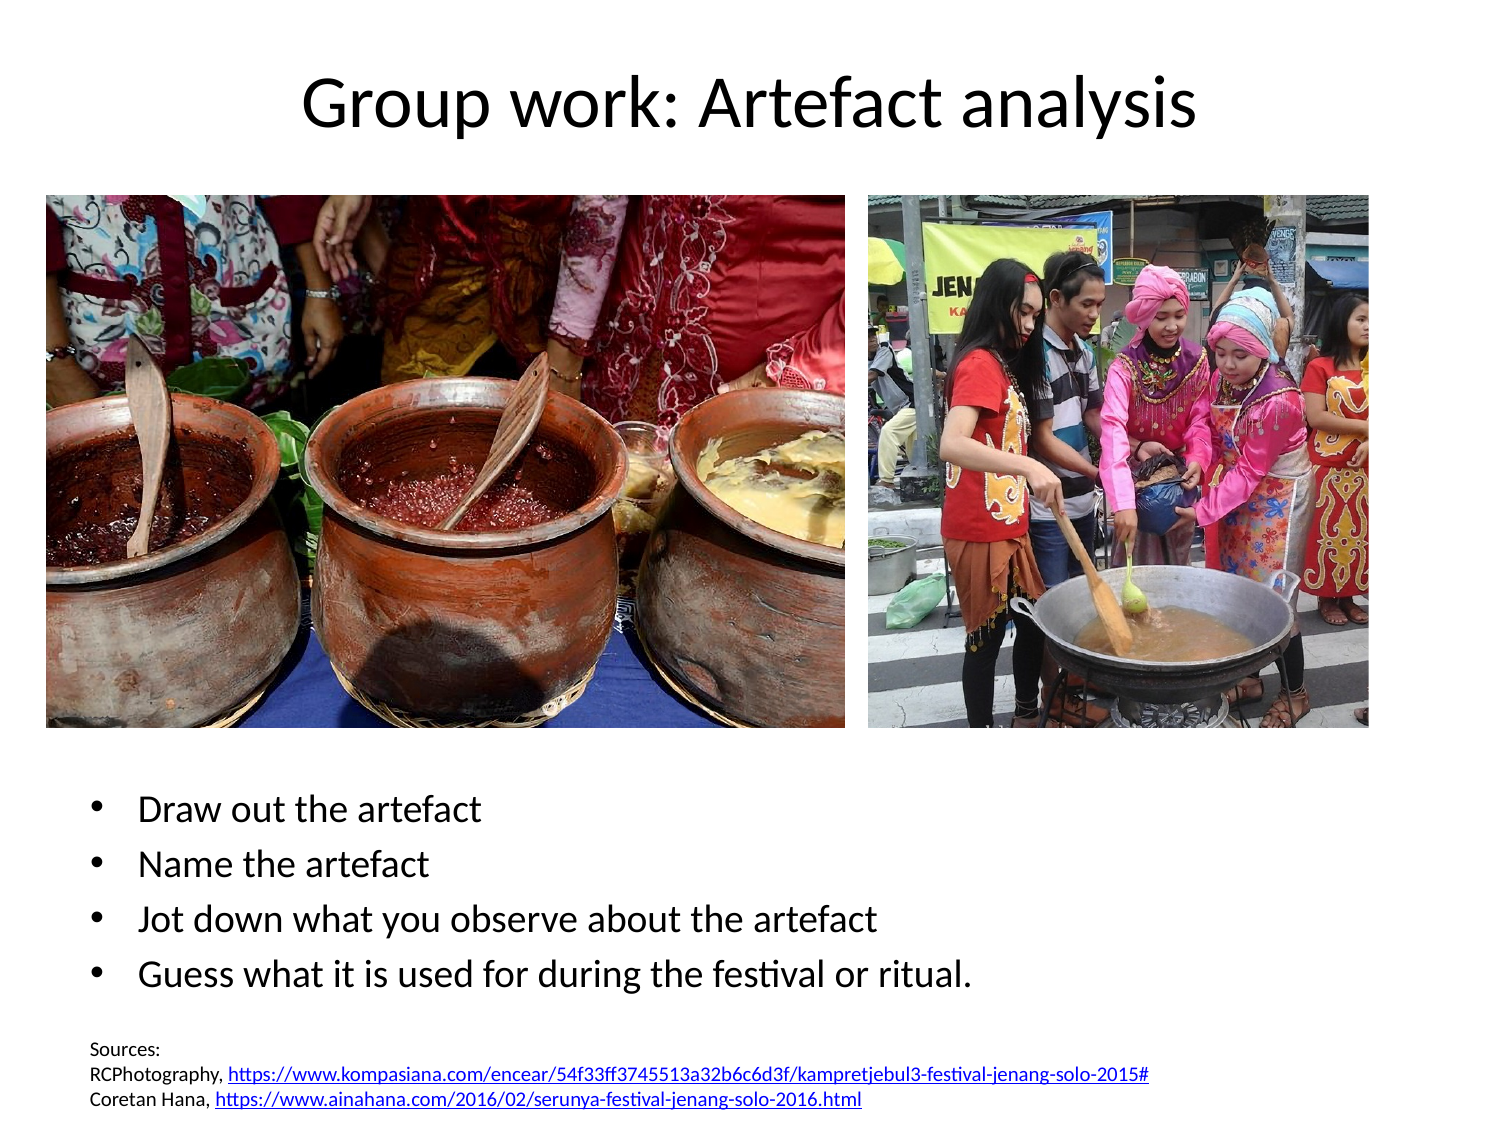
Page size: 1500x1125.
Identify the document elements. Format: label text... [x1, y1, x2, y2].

text_box Sources: RCPhotography, https://www.kompasiana.com/encear/54f33ff3745513a32b6c6d3f/kampretjebul3-festival-jenang-solo-2015# Coretan Hana, https://www.ainahana.com/2016/02/serunya-festival-jenang-solo-2016.html [74, 1028, 1487, 1118]
title Group work: Artefact analysis [75, 45, 1425, 149]
list Draw out the artefact Name the artefact Jot down what you observe about the artefact Guess what it is used for during the festival or ritual. [75, 775, 1425, 1005]
picture [46, 195, 845, 729]
picture [867, 195, 1369, 729]
